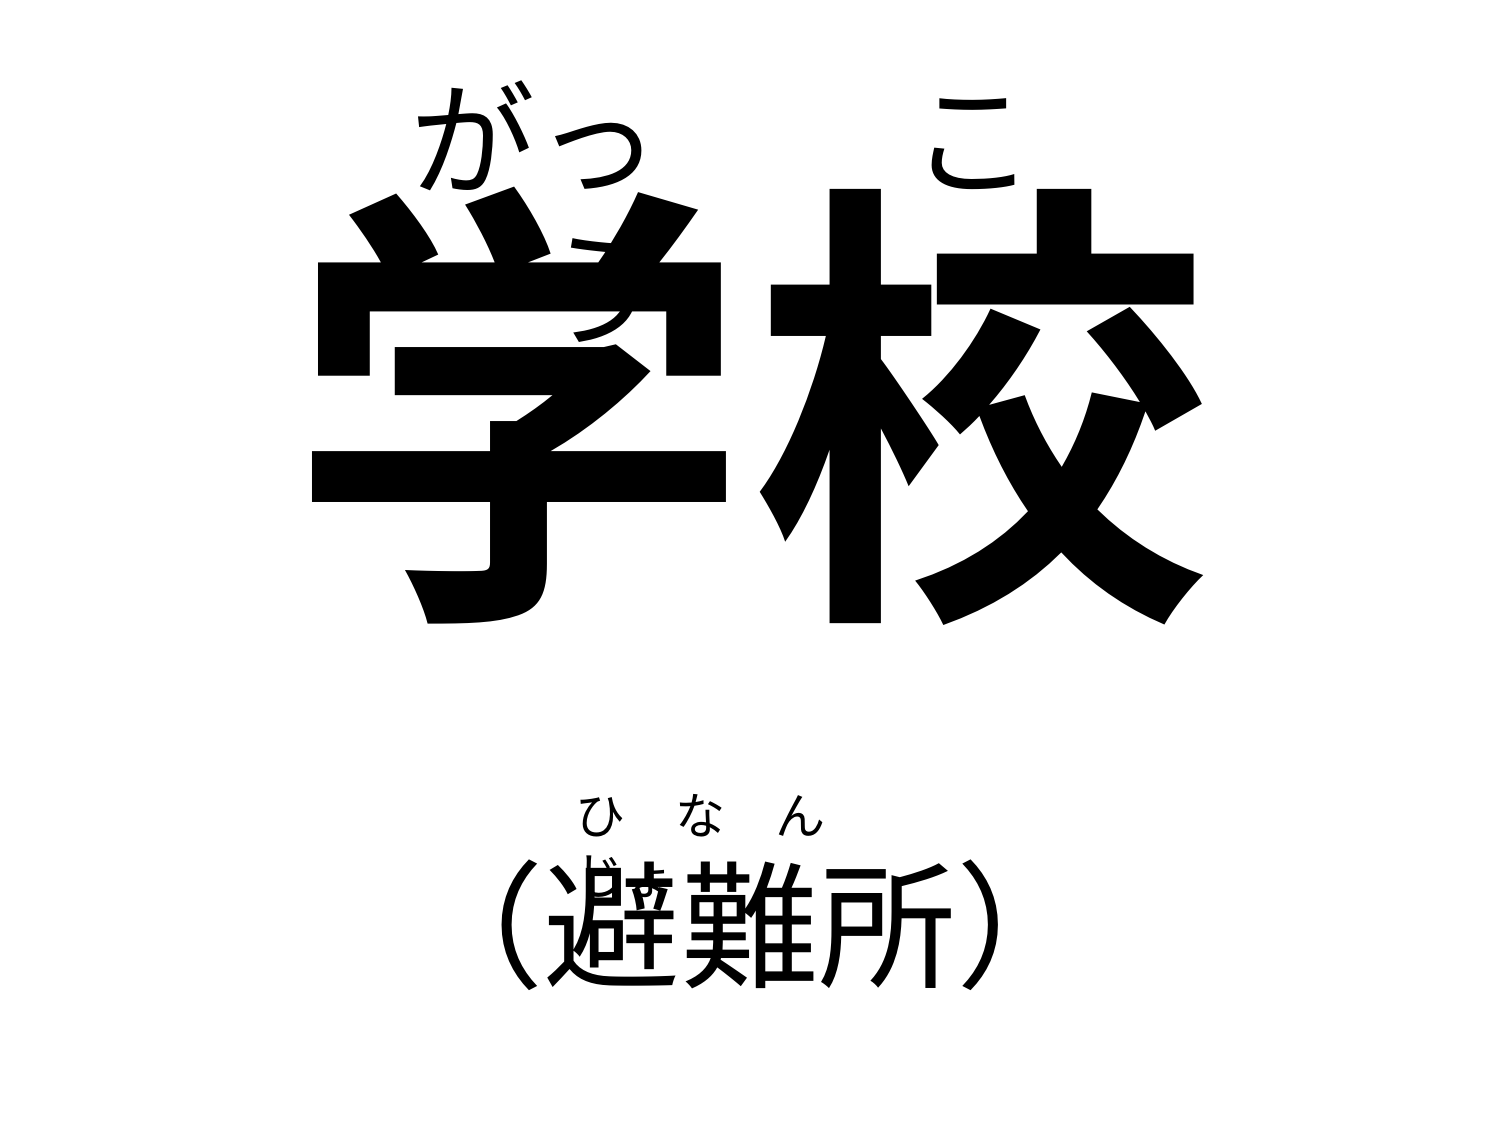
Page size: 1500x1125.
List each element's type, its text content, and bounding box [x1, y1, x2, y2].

title 学校 （避難所） [112, 101, 1388, 1024]
text_box がっ こ う [395, 54, 1235, 370]
text_box ひ な ん じょ [561, 777, 939, 913]
